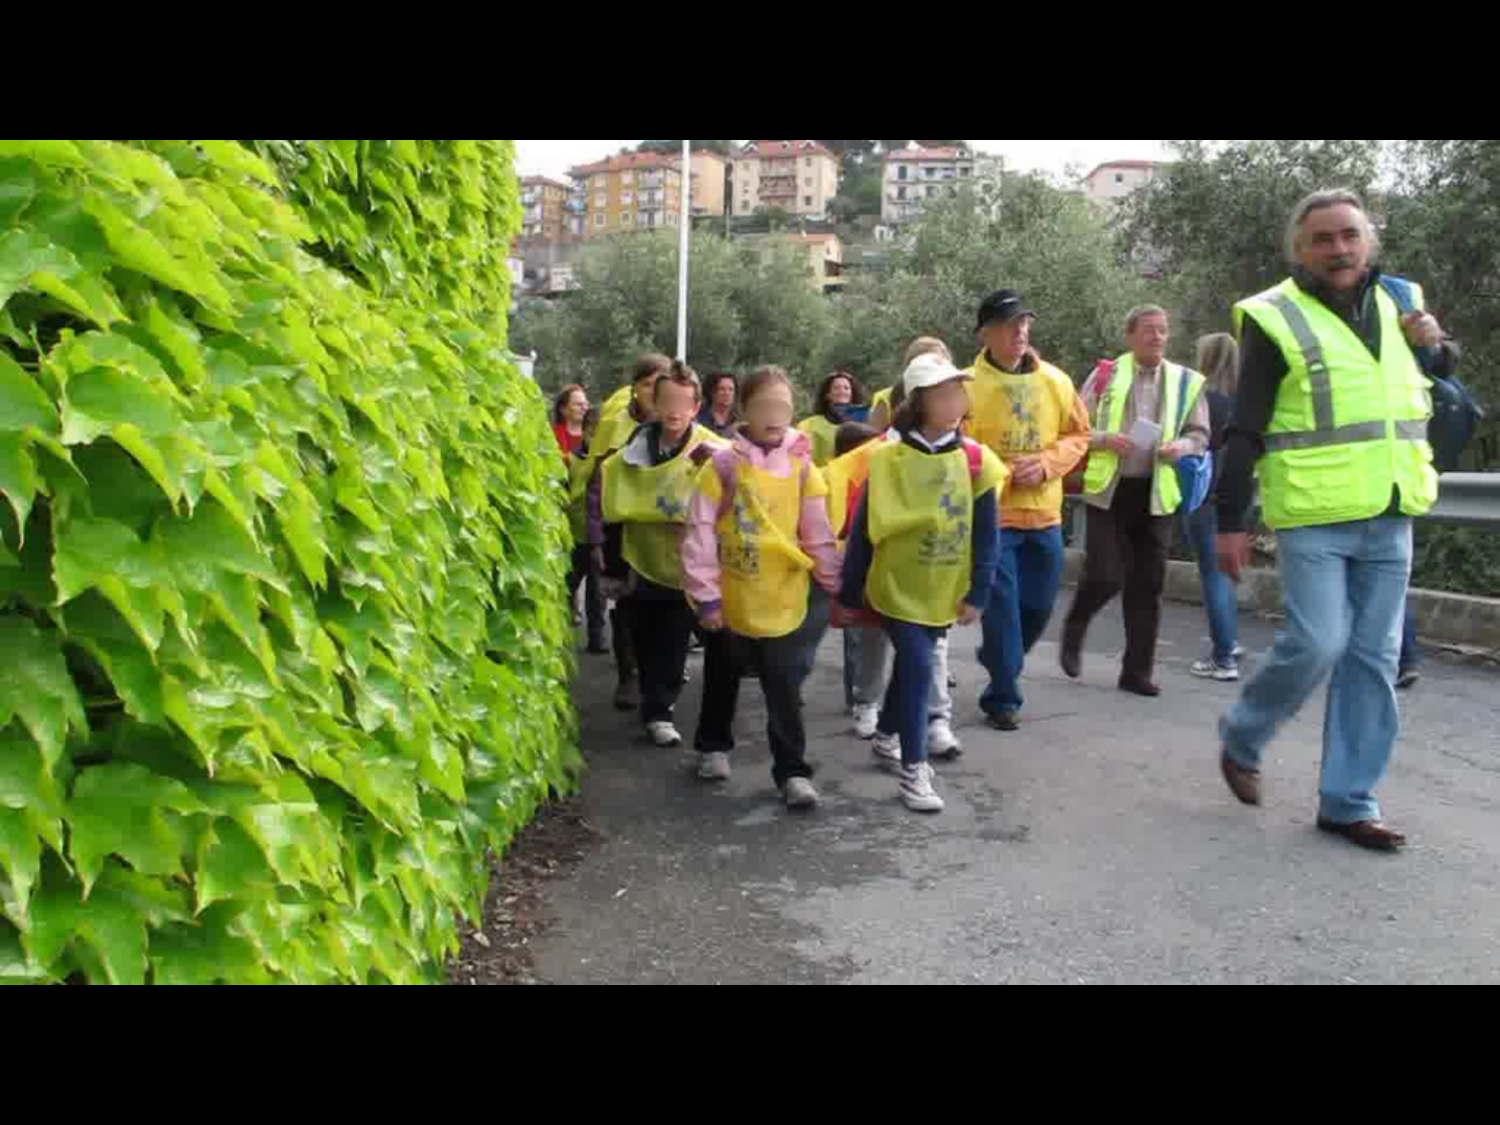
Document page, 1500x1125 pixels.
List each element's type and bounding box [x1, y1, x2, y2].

picture [0, 140, 1500, 985]
